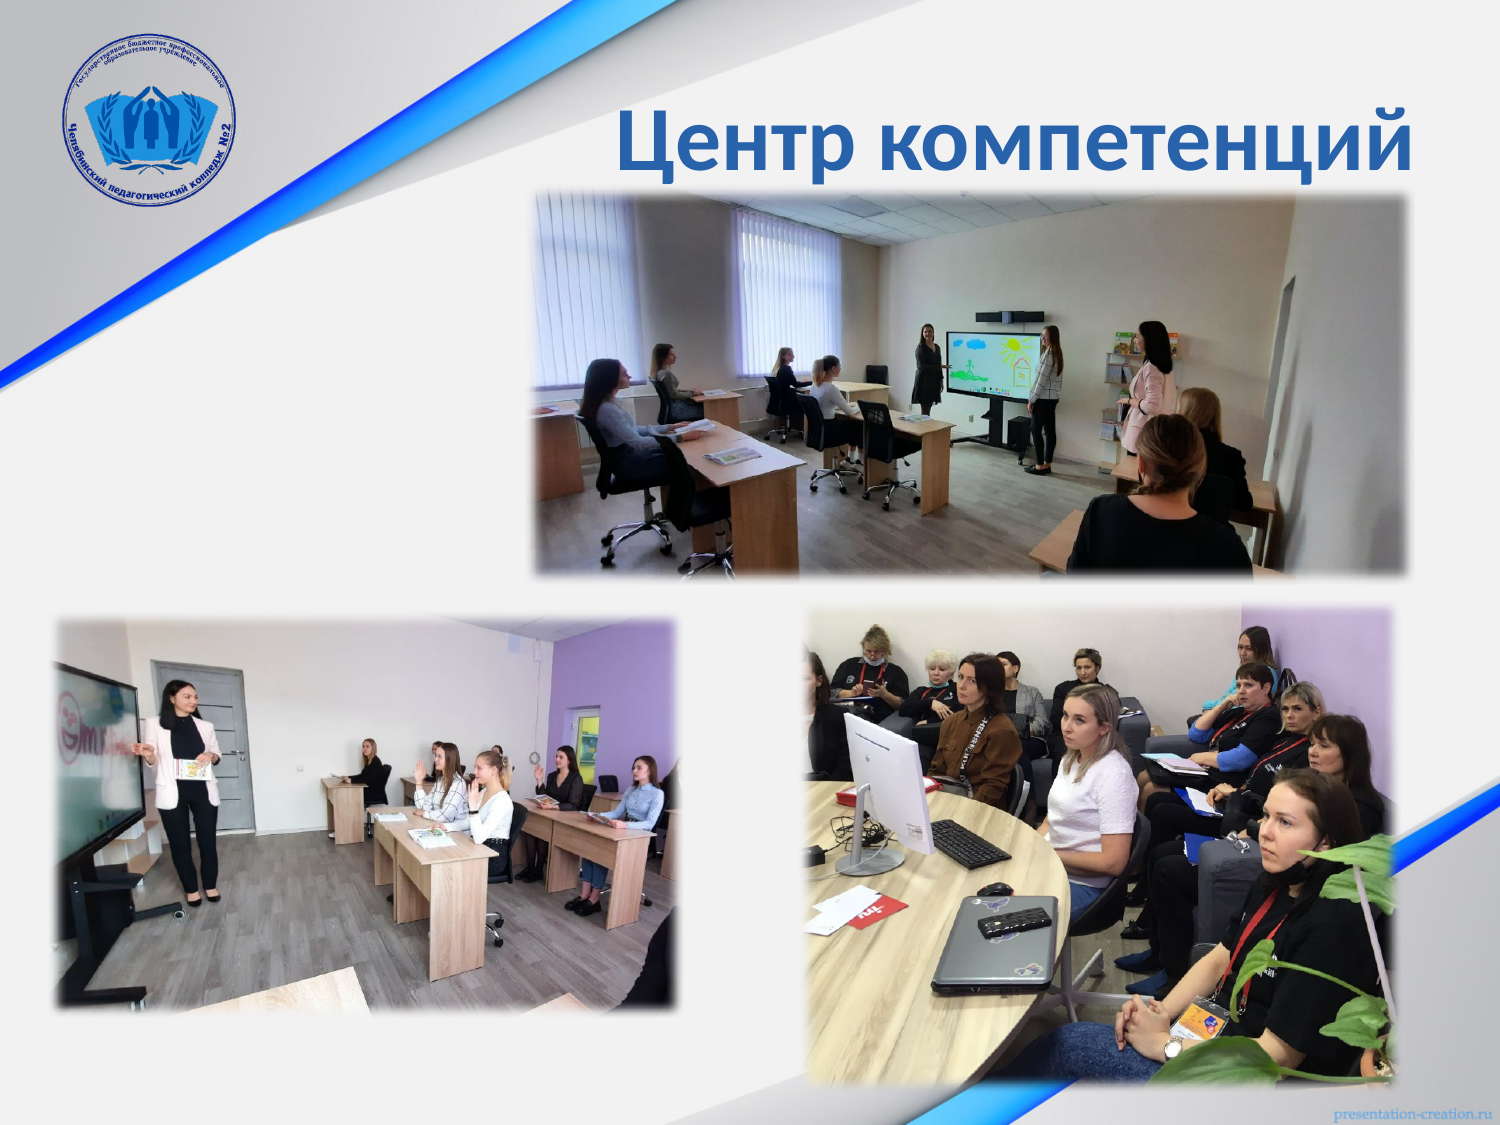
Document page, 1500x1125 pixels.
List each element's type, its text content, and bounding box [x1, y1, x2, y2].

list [525, 184, 1415, 585]
title Центр компетенций [561, 47, 1471, 220]
picture [0, 0, 1500, 1125]
